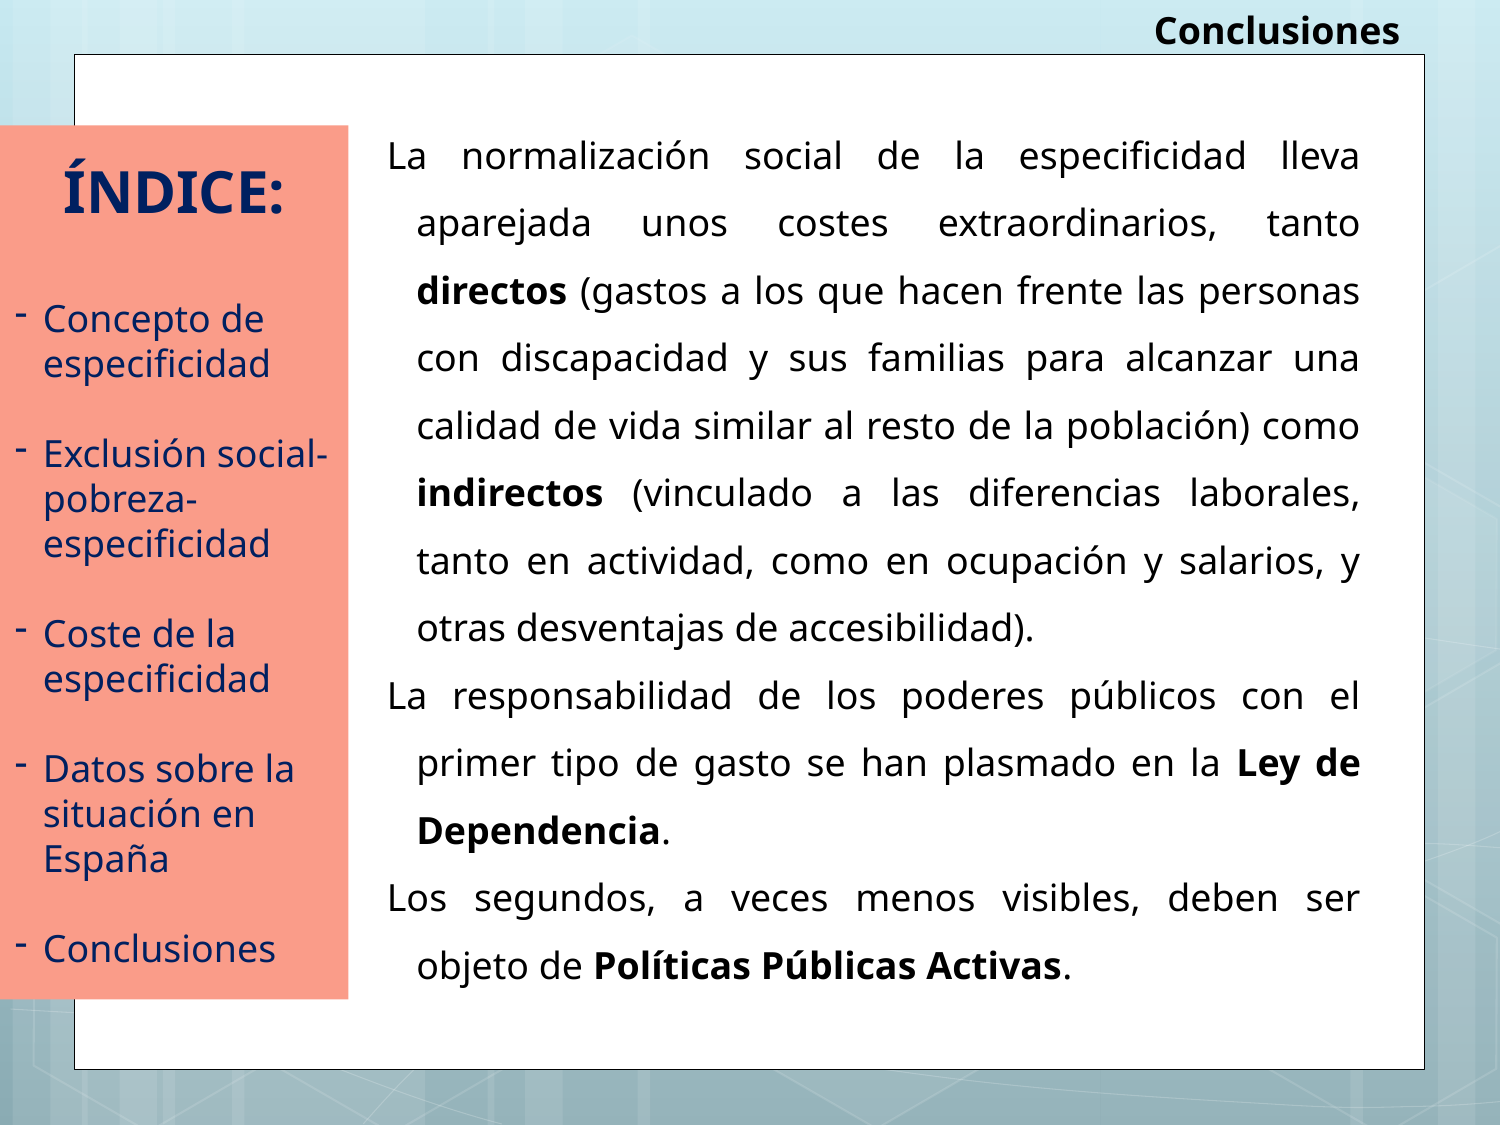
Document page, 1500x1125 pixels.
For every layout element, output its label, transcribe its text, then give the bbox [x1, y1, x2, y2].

text_box Conclusiones [1125, 0, 1430, 59]
text_box La normalización social de la especificidad lleva aparejada unos costes extraordinarios, tanto directos (gastos a los que hacen frente las personas con discapacidad y sus familias para alcanzar una calidad de vida similar al resto de la población) como indirectos (vinculado a las diferencias laborales, tanto en actividad, como en ocupación y salarios, y otras desventajas de accesibilidad). La responsabilidad de los poderes públicos con el primer tipo de gasto se han plasmado en la Ley de Dependencia. Los segundos, a veces menos visibles, deben ser objeto de Políticas Públicas Activas. [372, 101, 1376, 995]
